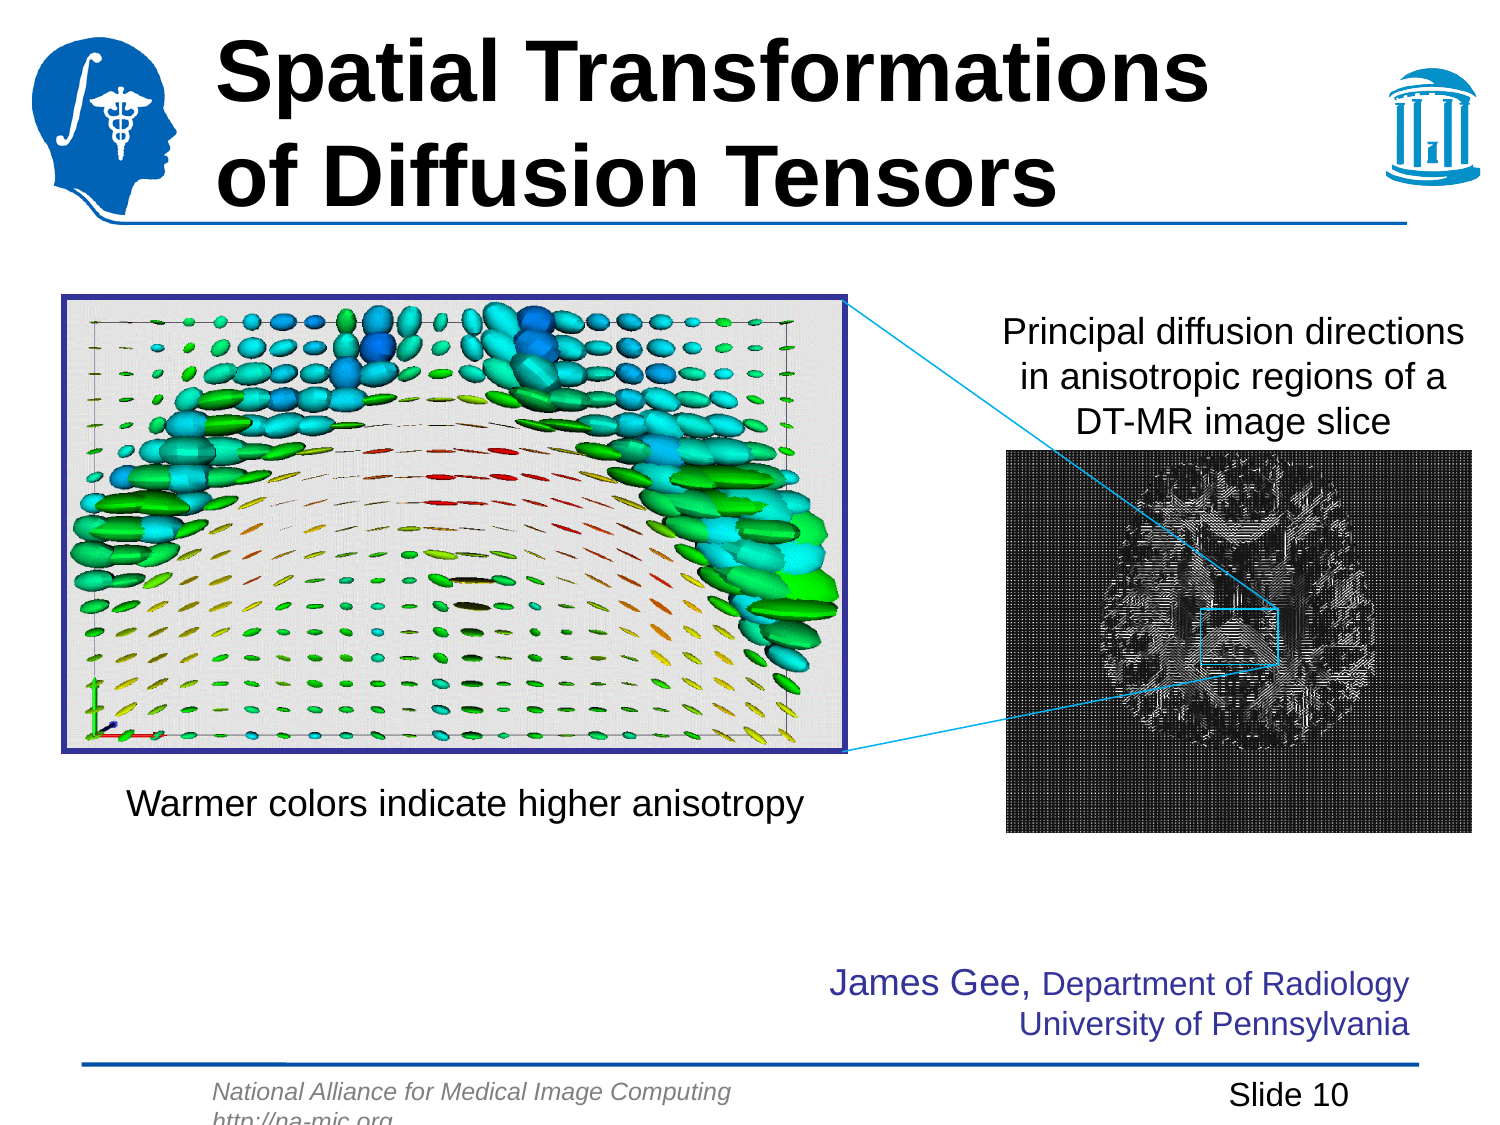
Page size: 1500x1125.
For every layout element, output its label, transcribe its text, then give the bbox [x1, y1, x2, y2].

text_box Principal diffusion directions in anisotropic regions of a DT-MR image slice [985, 299, 1481, 450]
picture [66, 299, 843, 749]
text_box James Gee, Department of Radiology University of Pennsylvania [749, 950, 1425, 1063]
text_box Warmer colors indicate higher anisotropy [111, 772, 889, 832]
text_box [1006, 450, 1472, 833]
title Spatial Transformations of Diffusion Tensors [199, 24, 1388, 213]
picture [31, 37, 1483, 225]
